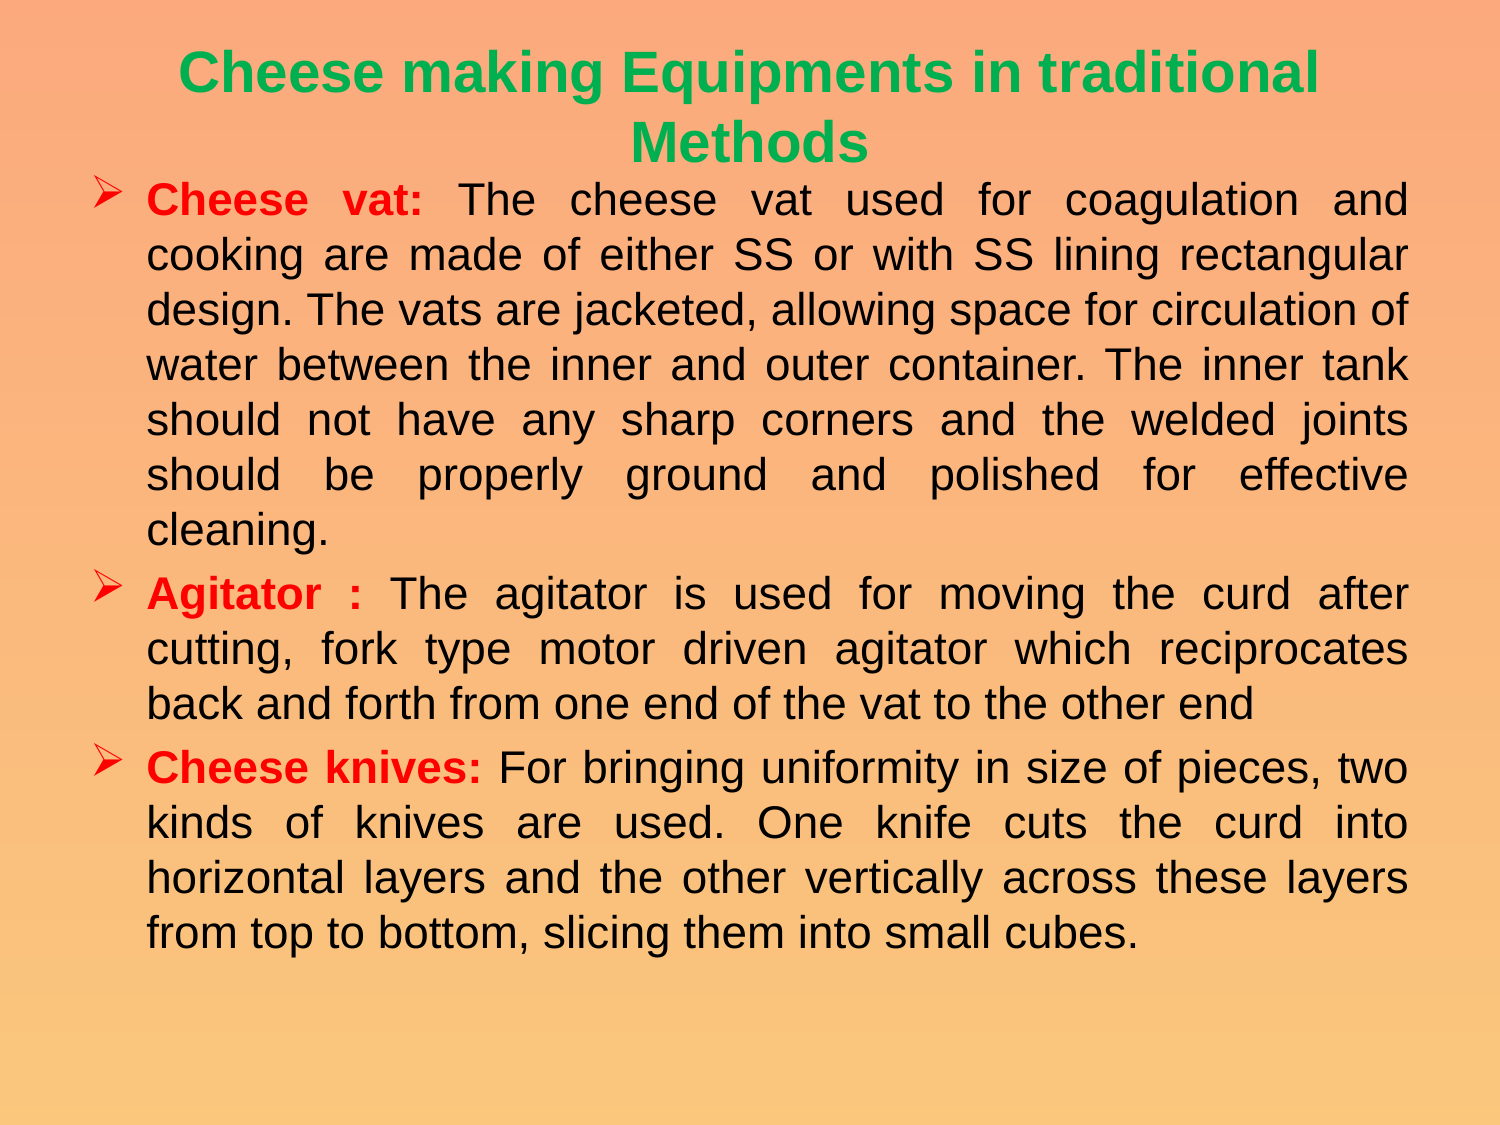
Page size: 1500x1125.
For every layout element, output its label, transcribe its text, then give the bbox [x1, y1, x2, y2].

list Cheese vat: The cheese vat used for coagulation and cooking are made of either SS or with SS lining rectangular design. The vats are jacketed, allowing space for circulation of water between the inner and outer container. The inner tank should not have any sharp corners and the welded joints should be properly ground and polished for effective cleaning. Agitator : The agitator is used for moving the curd after cutting, fork type motor driven agitator which reciprocates back and forth from one end of the vat to the other end Cheese knives: For bringing uniformity in size of pieces, two kinds of knives are used. One knife cuts the curd into horizontal layers and the other vertically across these layers from top to bottom, slicing them into small cubes. [74, 162, 1426, 1076]
title Cheese making Equipments in traditional Methods [74, 44, 1426, 162]
